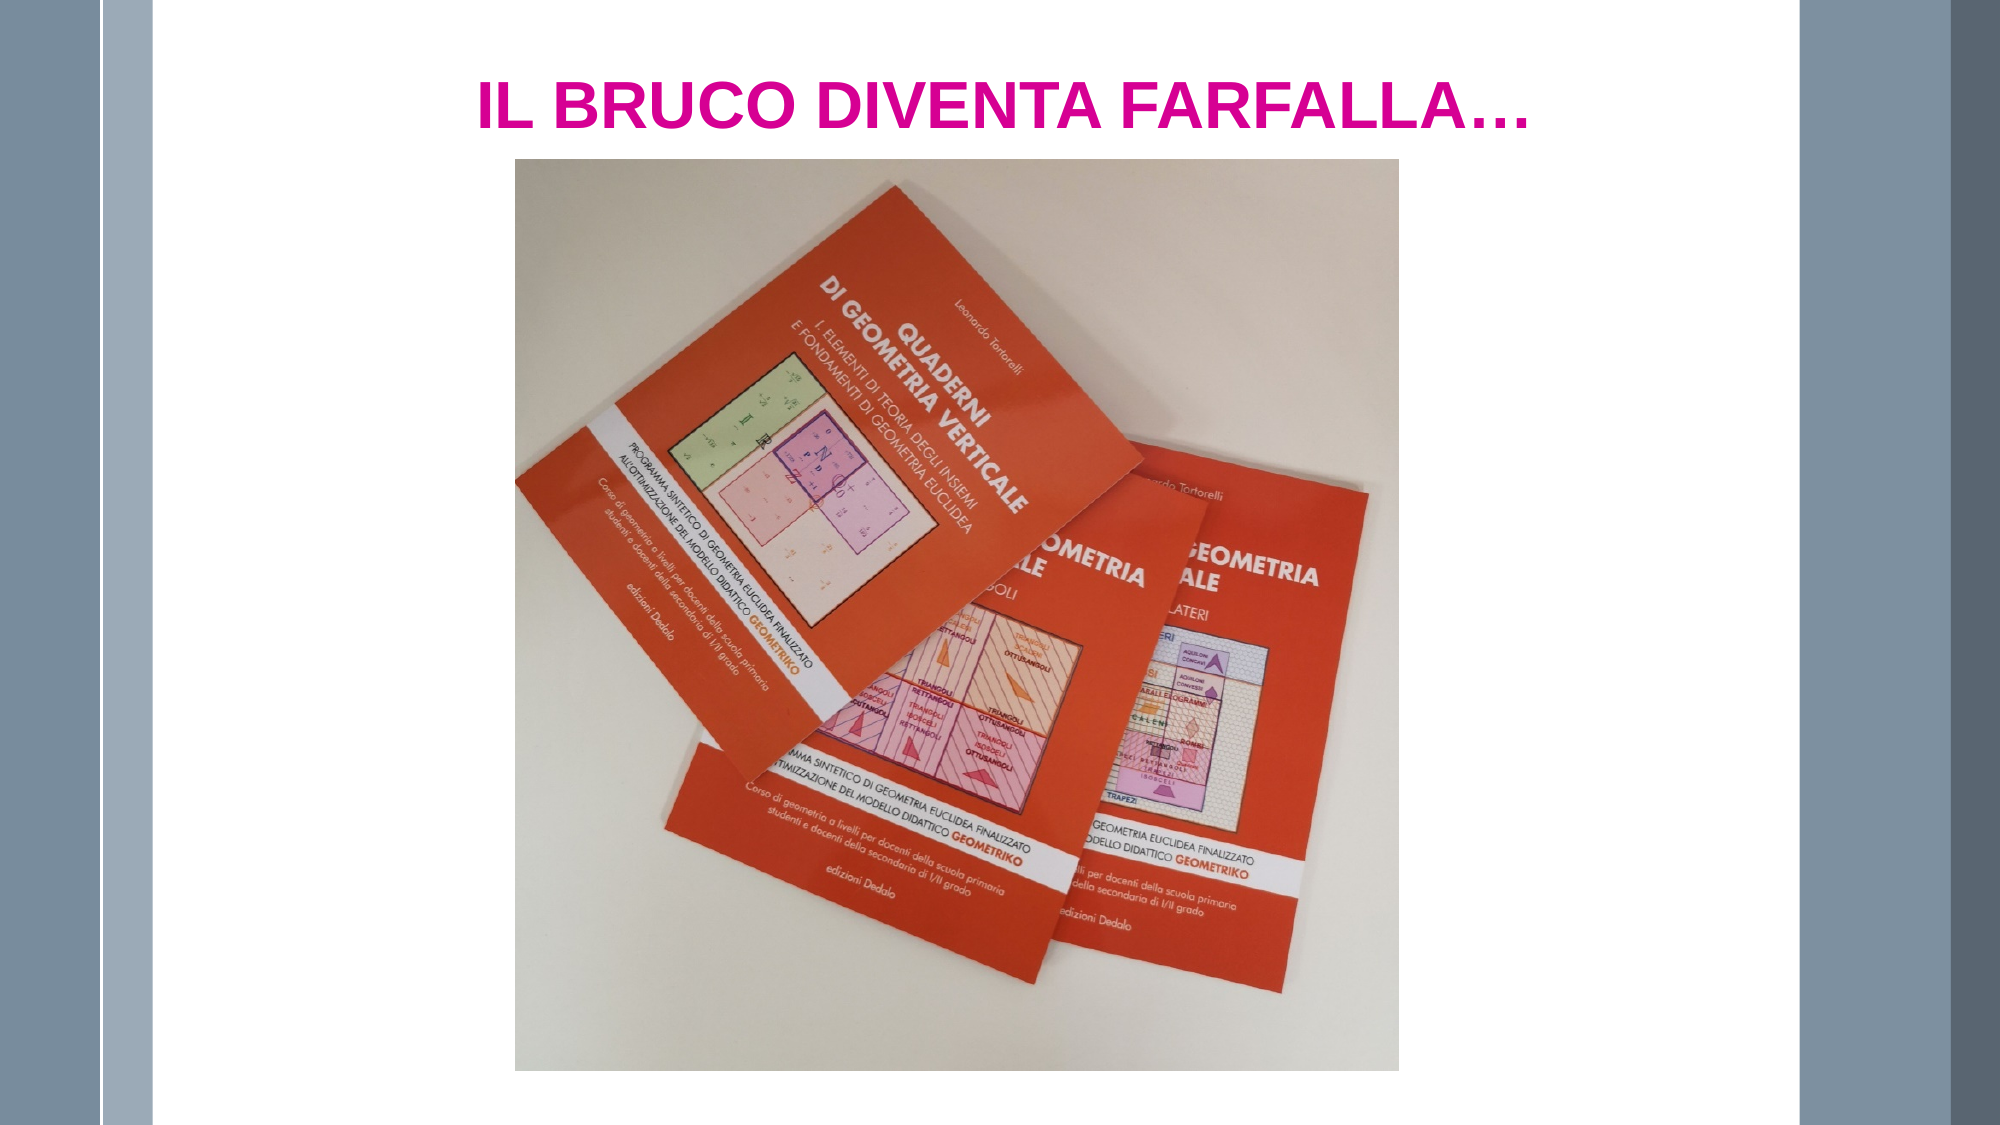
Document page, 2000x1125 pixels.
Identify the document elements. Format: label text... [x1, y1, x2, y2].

picture [515, 159, 1399, 1071]
text_box IL BRUCO DIVENTA FARFALLA… [397, 54, 1614, 150]
